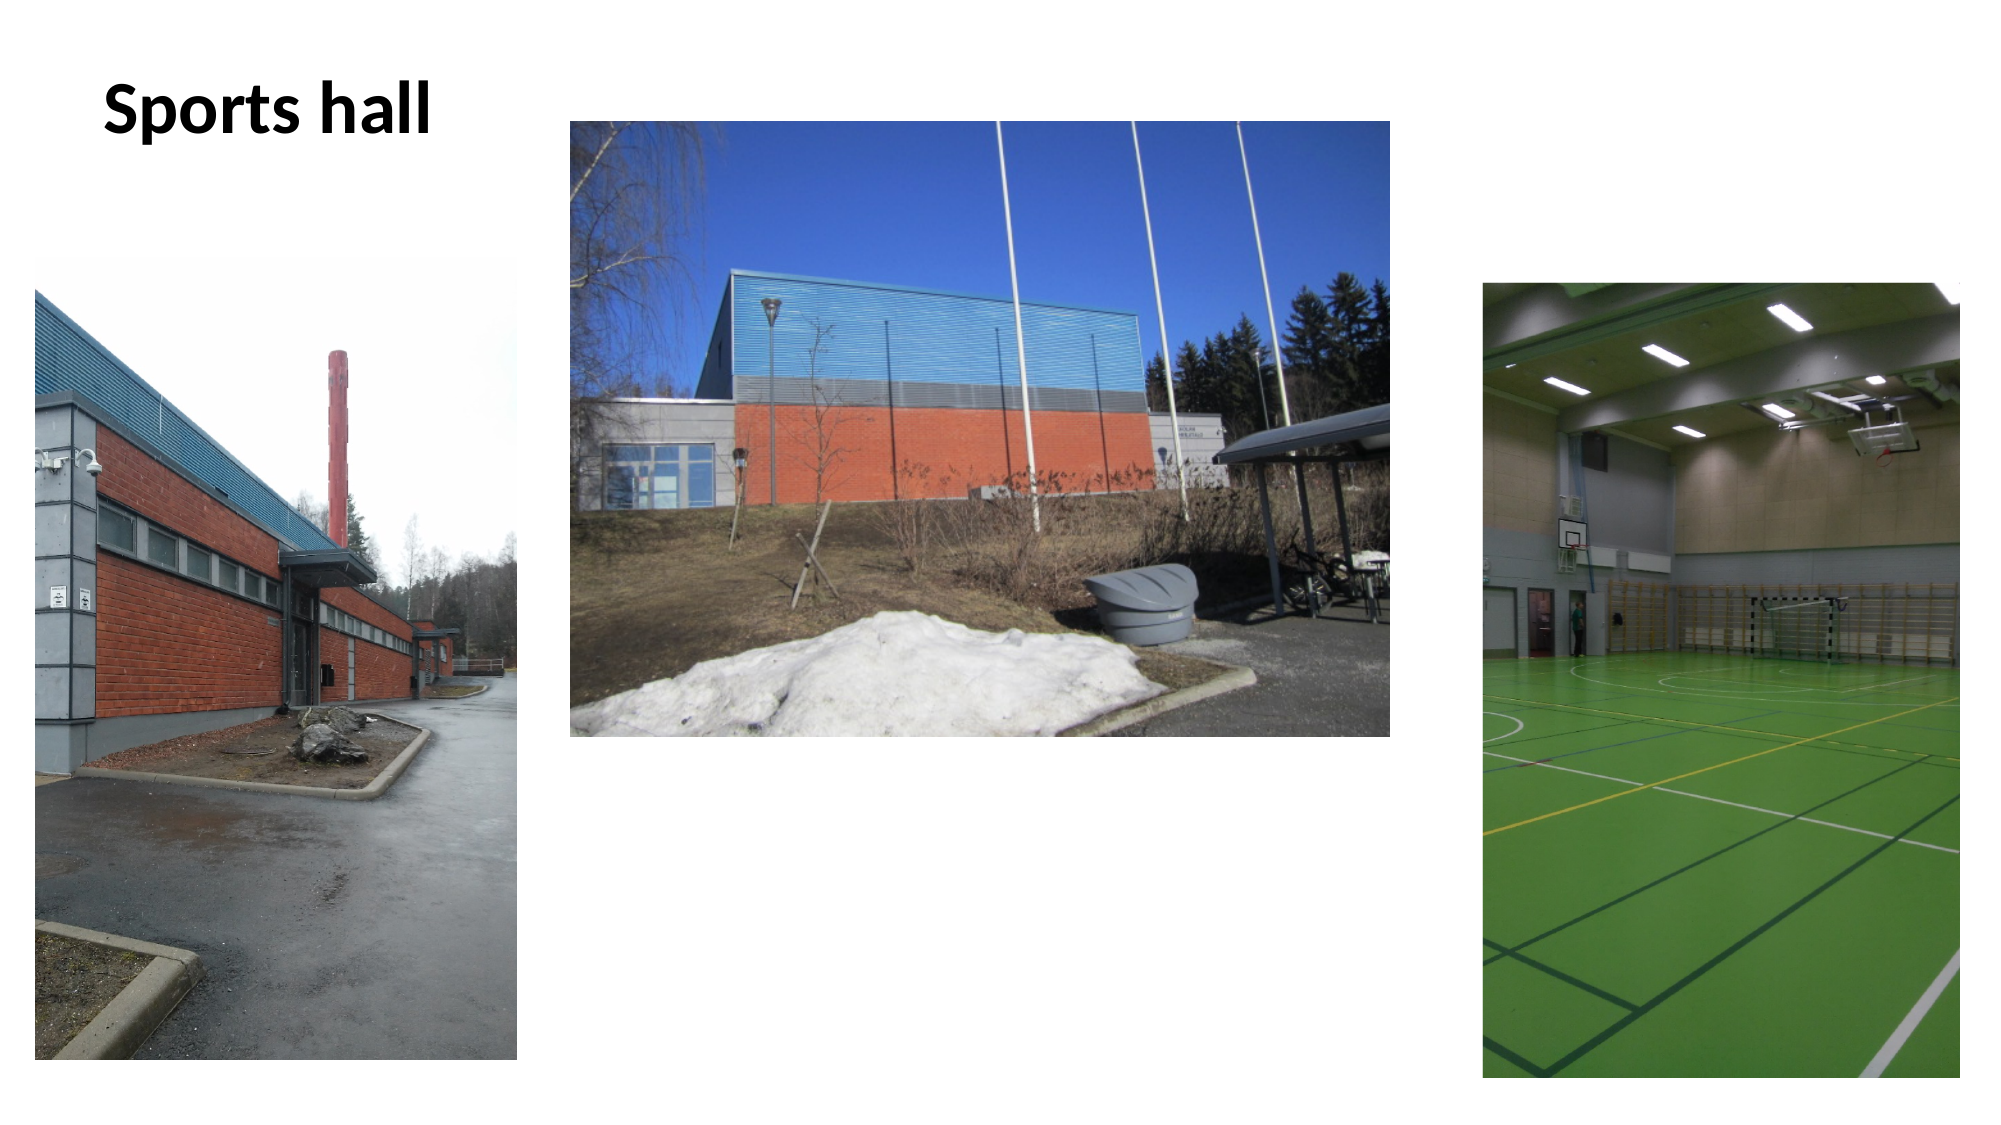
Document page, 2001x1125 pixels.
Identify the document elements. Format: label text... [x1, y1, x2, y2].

list Sports hall [88, 61, 571, 237]
picture [0, 121, 2000, 1078]
